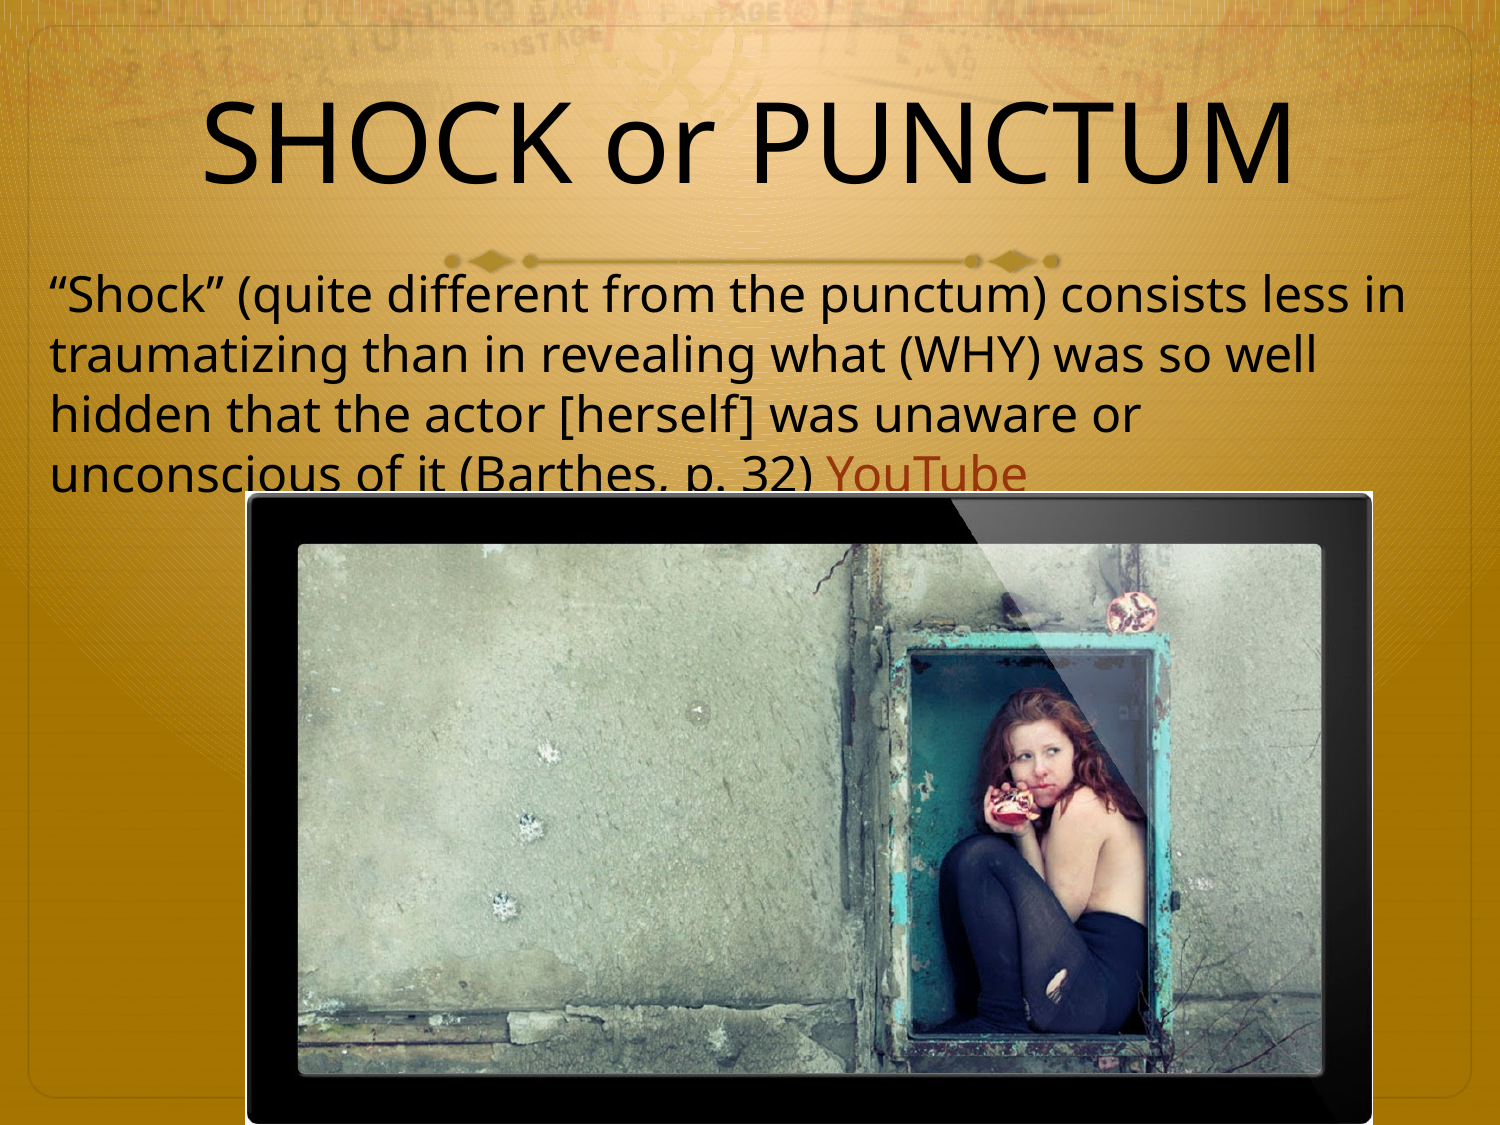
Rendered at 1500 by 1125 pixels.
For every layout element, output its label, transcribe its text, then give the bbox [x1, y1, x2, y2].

picture [0, 0, 1500, 1125]
title SHOCK or PUNCTUM [93, 45, 1407, 233]
list “Shock” (quite different from the punctum) consists less in traumatizing than in revealing what (WHY) was so well hidden that the actor [herself] was unaware or unconscious of it (Barthes, p. 32) YouTube [34, 255, 1449, 529]
